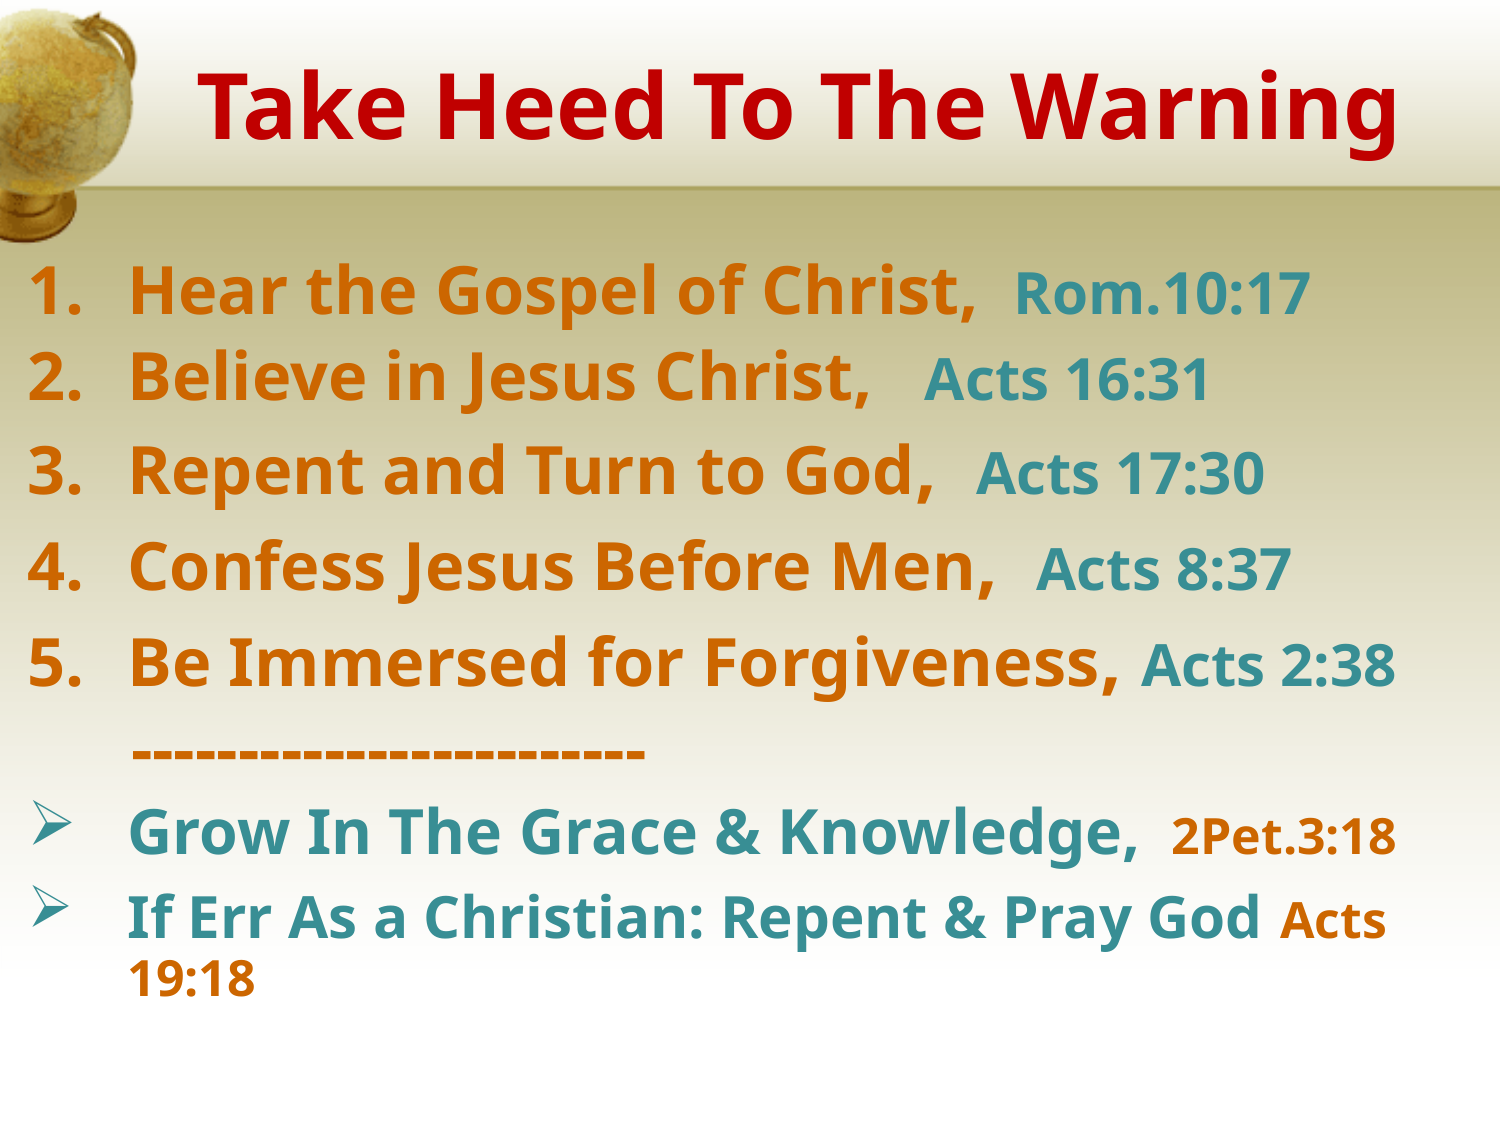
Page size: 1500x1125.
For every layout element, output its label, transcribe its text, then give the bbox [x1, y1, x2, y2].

title Take Heed To The Warning [112, 0, 1463, 166]
list Hear the Gospel of Christ, Rom.10:17 Believe in Jesus Christ, Acts 16:31 Repent and Turn to God, Acts 17:30 Confess Jesus Before Men, Acts 8:37 Be Immersed for Forgiveness, Acts 2:38 ------------------------ Grow In The Grace & Knowledge, 2Pet.3:18 If Err As a Christian: Repent & Pray God Acts 19:18 [12, 249, 1488, 1051]
picture [0, 0, 1500, 1125]
